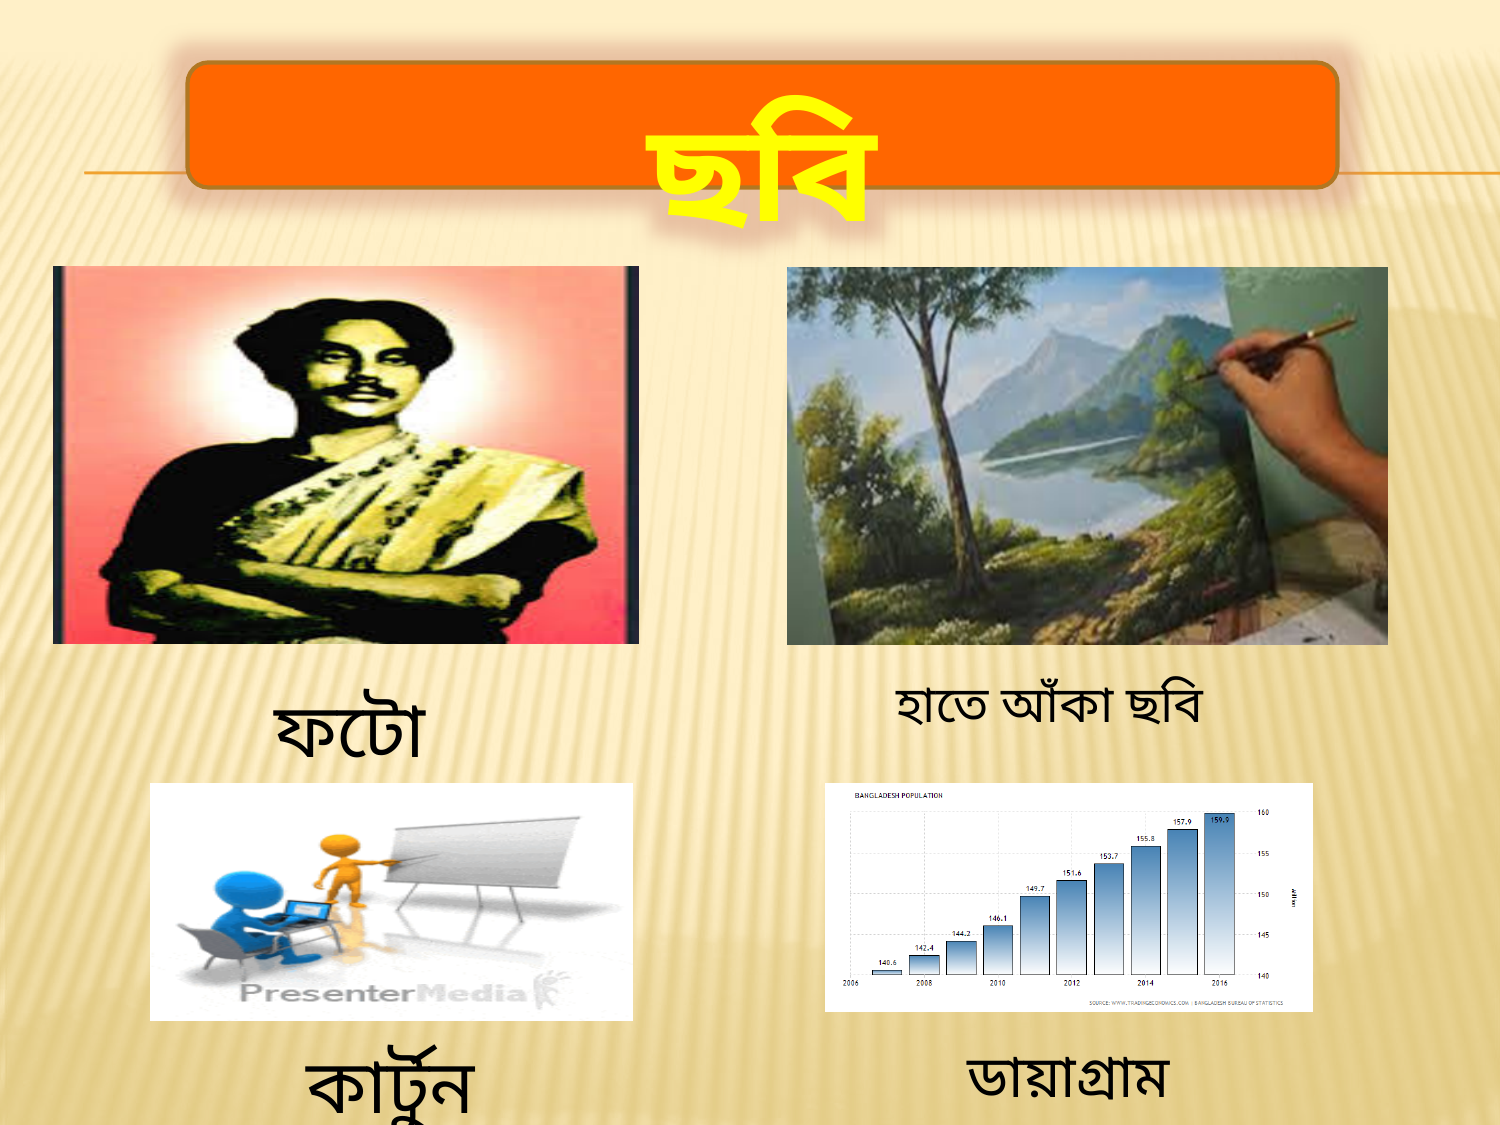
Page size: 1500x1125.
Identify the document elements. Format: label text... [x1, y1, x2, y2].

picture [52, 265, 639, 644]
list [149, 782, 633, 1021]
picture [824, 782, 1313, 1012]
text_box হাতে আঁকা ছবি [787, 665, 1313, 741]
text_box কার্টুন [166, 1037, 617, 1125]
text_box ফটো [124, 674, 575, 780]
text_box ডায়াগ্রাম [843, 1031, 1294, 1117]
text_box ছবি [185, 60, 1340, 190]
picture [787, 266, 1388, 645]
